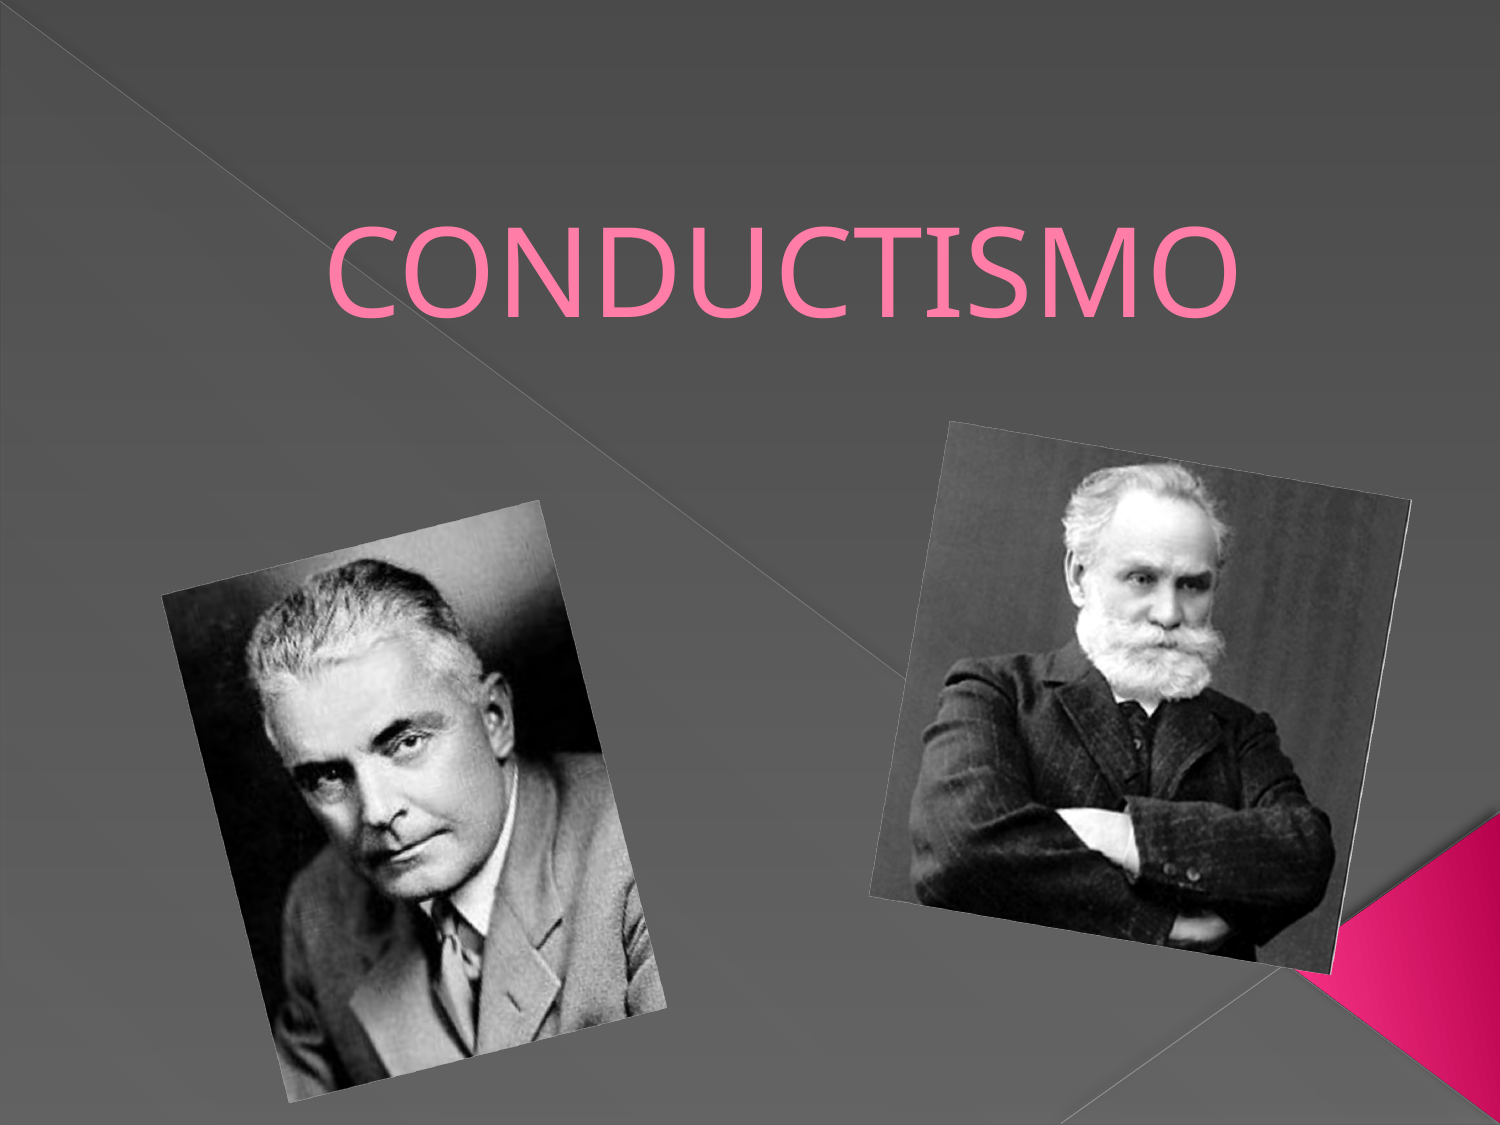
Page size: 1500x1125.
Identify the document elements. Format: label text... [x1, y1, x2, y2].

picture [870, 422, 1411, 974]
title CONDUCTISMO [53, 66, 1436, 350]
picture [162, 501, 666, 1102]
